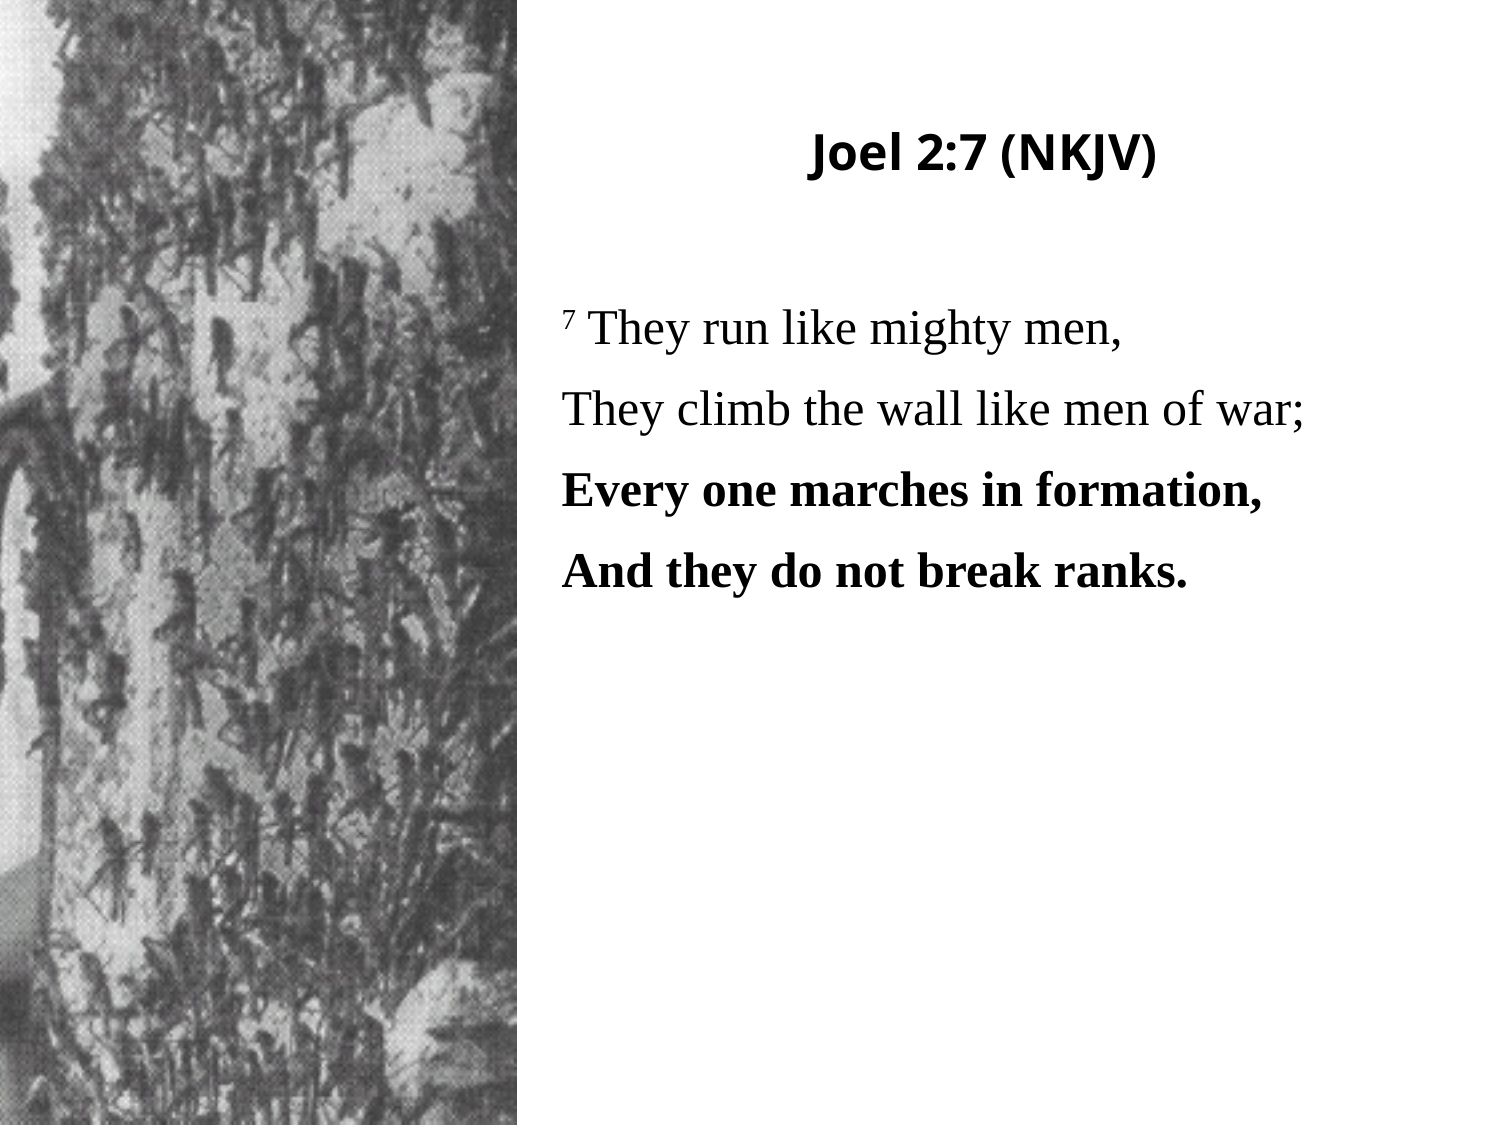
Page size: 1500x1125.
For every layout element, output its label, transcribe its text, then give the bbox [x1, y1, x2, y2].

text_box 7 They run like mighty men, They climb the wall like men of war; Every one marches in formation, And they do not break ranks. [546, 287, 1500, 686]
title Joel 2:7 (NKJV) [581, 56, 1388, 244]
picture [0, 0, 517, 1125]
